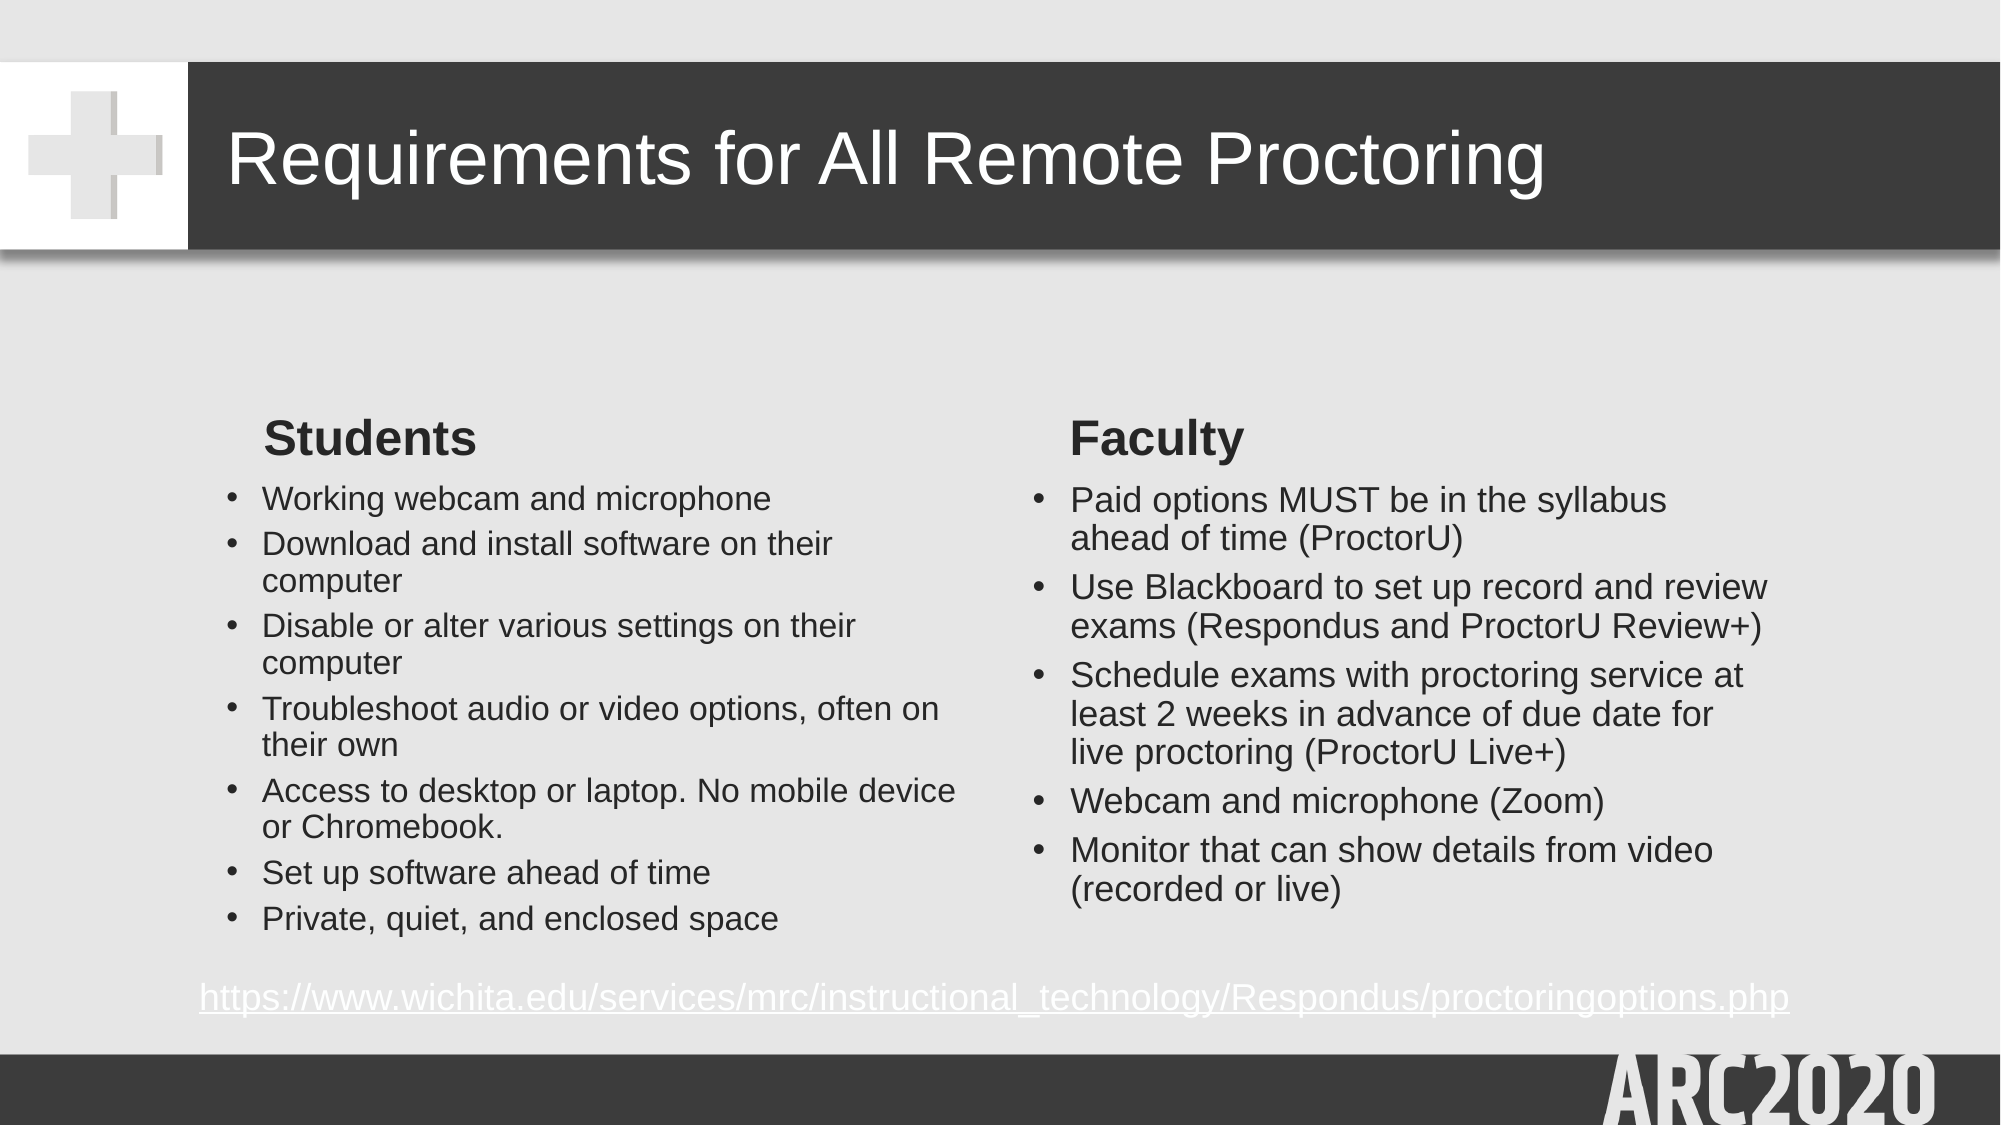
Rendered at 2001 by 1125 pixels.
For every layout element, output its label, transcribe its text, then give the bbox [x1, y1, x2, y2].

list Faculty [1054, 359, 1789, 473]
picture [0, 0, 2001, 1125]
list Paid options MUST be in the syllabus ahead of time (ProctorU) Use Blackboard to set up record and review exams (Respondus and ProctorU Review+) Schedule exams with proctoring service at least 2 weeks in advance of due date for live proctoring (ProctorU Live+) Webcam and microphone (Zoom) Monitor that can show details from video (recorded or live) [1017, 473, 1789, 951]
title Requirements for All Remote Proctoring [211, 71, 1789, 249]
list Students [248, 359, 983, 473]
list Working webcam and microphone Download and install software on their computer Disable or alter various settings on their computer Troubleshoot audio or video options, often on their own Access to desktop or laptop. No mobile device or Chromebook. Set up software ahead of time Private, quiet, and enclosed space [211, 473, 983, 951]
text_box https://www.wichita.edu/services/mrc/instructional_technology/Respondus/proctoringoptions.php [184, 965, 1816, 1025]
